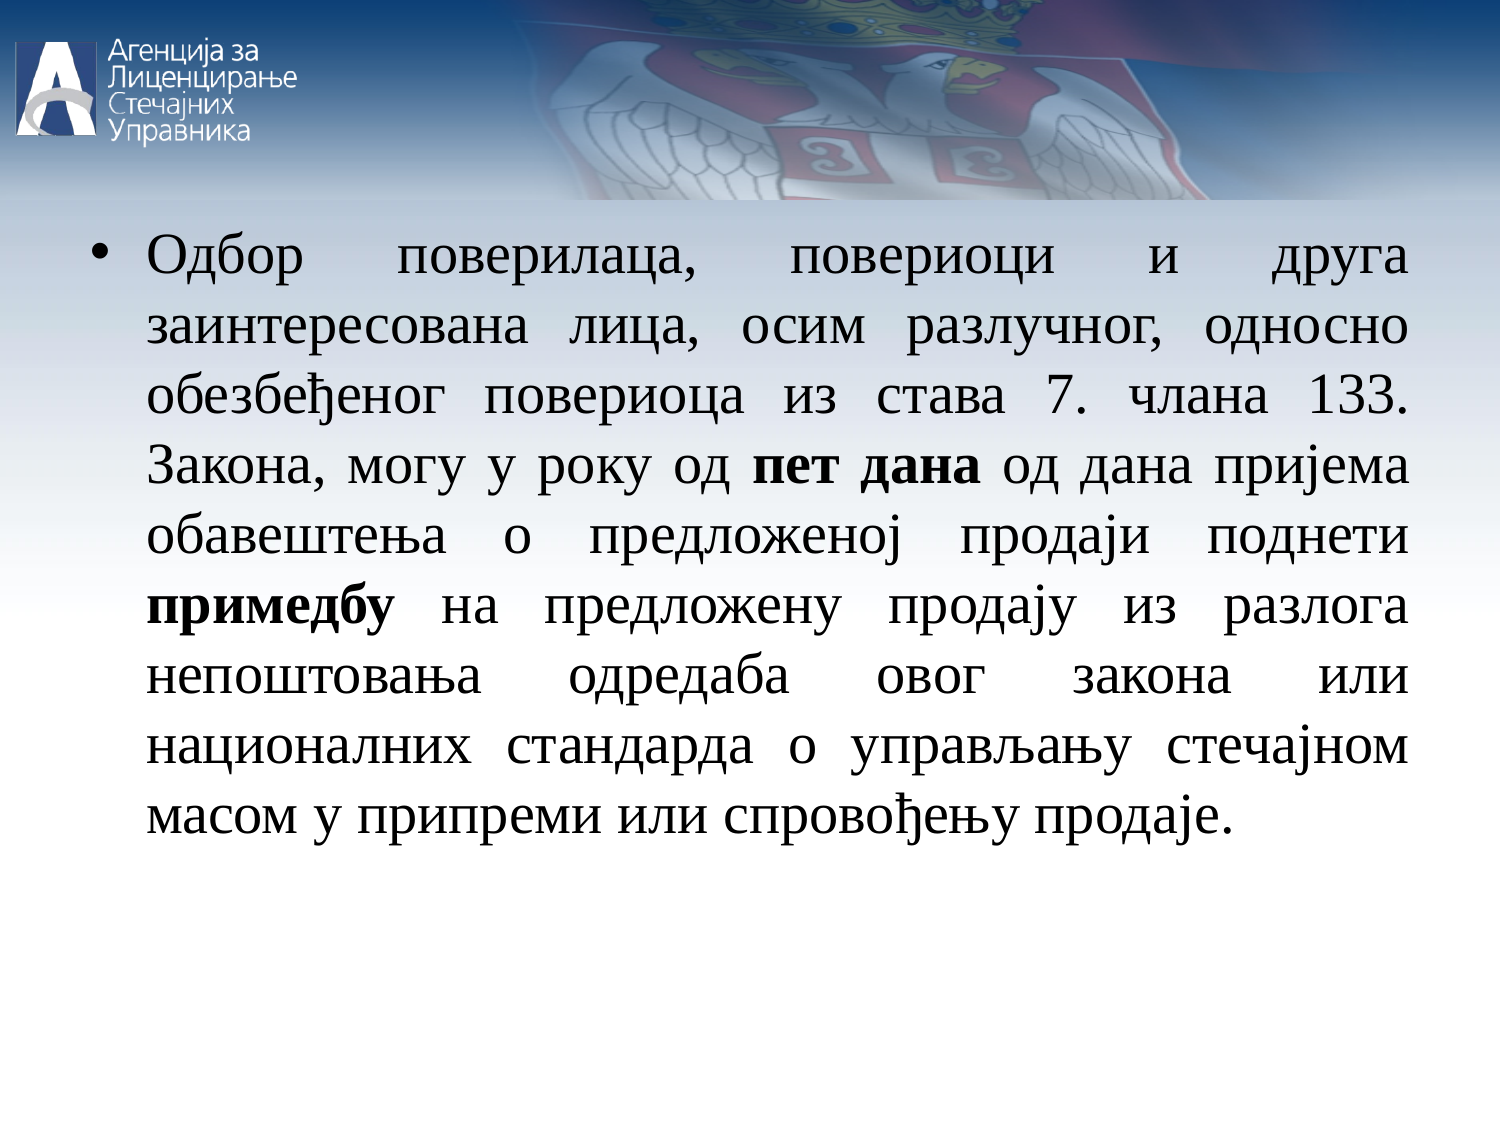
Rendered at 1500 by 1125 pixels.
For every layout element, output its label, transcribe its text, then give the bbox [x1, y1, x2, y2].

list Одбор поверилаца, повериоци и друга заинтересована лица, осим разлучног, односно обезбеђеног повериоца из става 7. члана 133. Закона, могу у року од пет дана од дана пријема обавештења о предложеној продаји поднети примедбу на предложену продају из разлога непоштовања одредаба овог закона или националних стандарда о управљању стечајном масом у припреми или спровођењу продаје. [75, 208, 1425, 986]
picture [0, 0, 1500, 1113]
